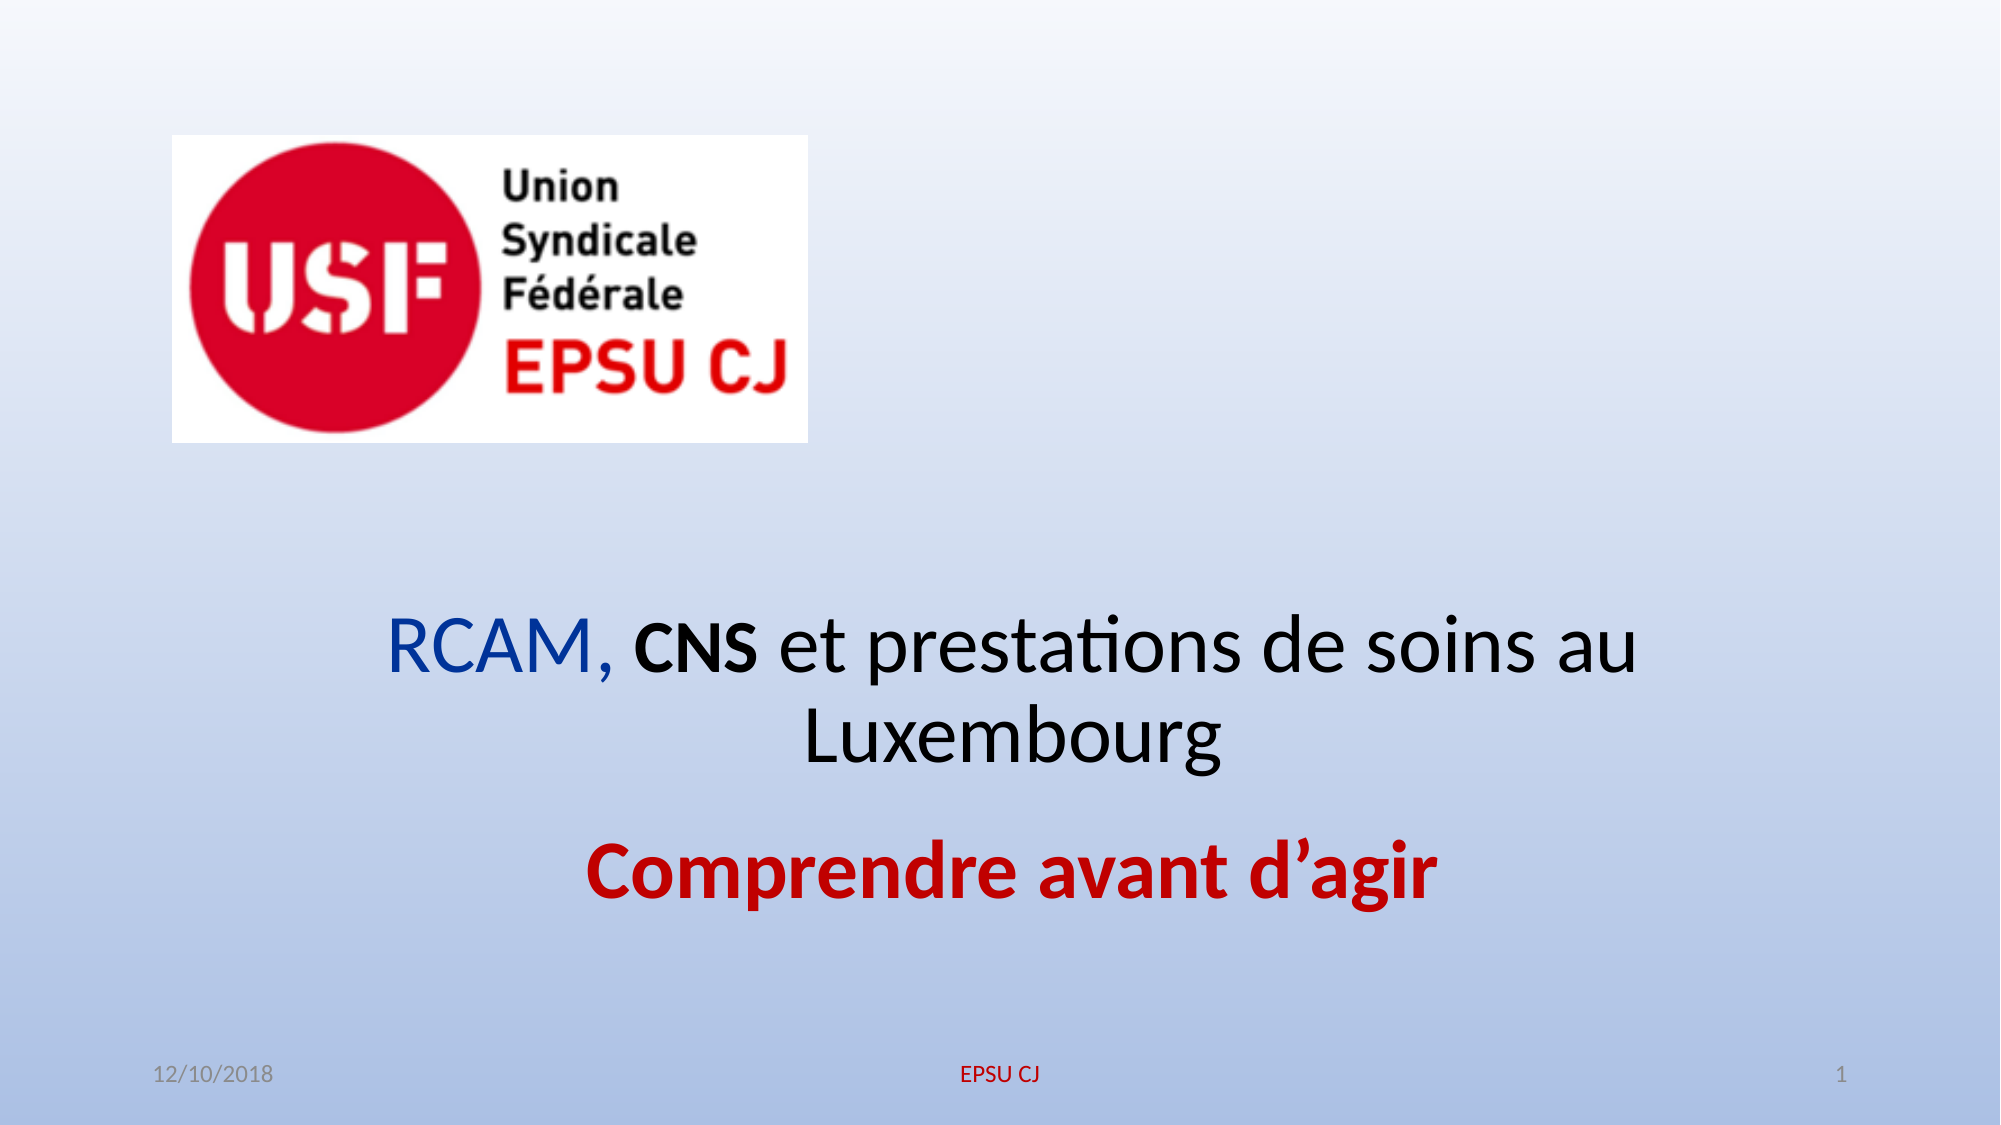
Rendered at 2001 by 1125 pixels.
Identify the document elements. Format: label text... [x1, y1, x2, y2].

slide_number 1 [1412, 1042, 1863, 1103]
subtitle RCAM, CNS et prestations de soins au Luxembourg Comprendre avant d’agir [200, 585, 1828, 932]
title [235, 184, 1827, 501]
picture [172, 135, 808, 443]
footer EPSU CJ [662, 1042, 1338, 1103]
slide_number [137, 1042, 588, 1103]
